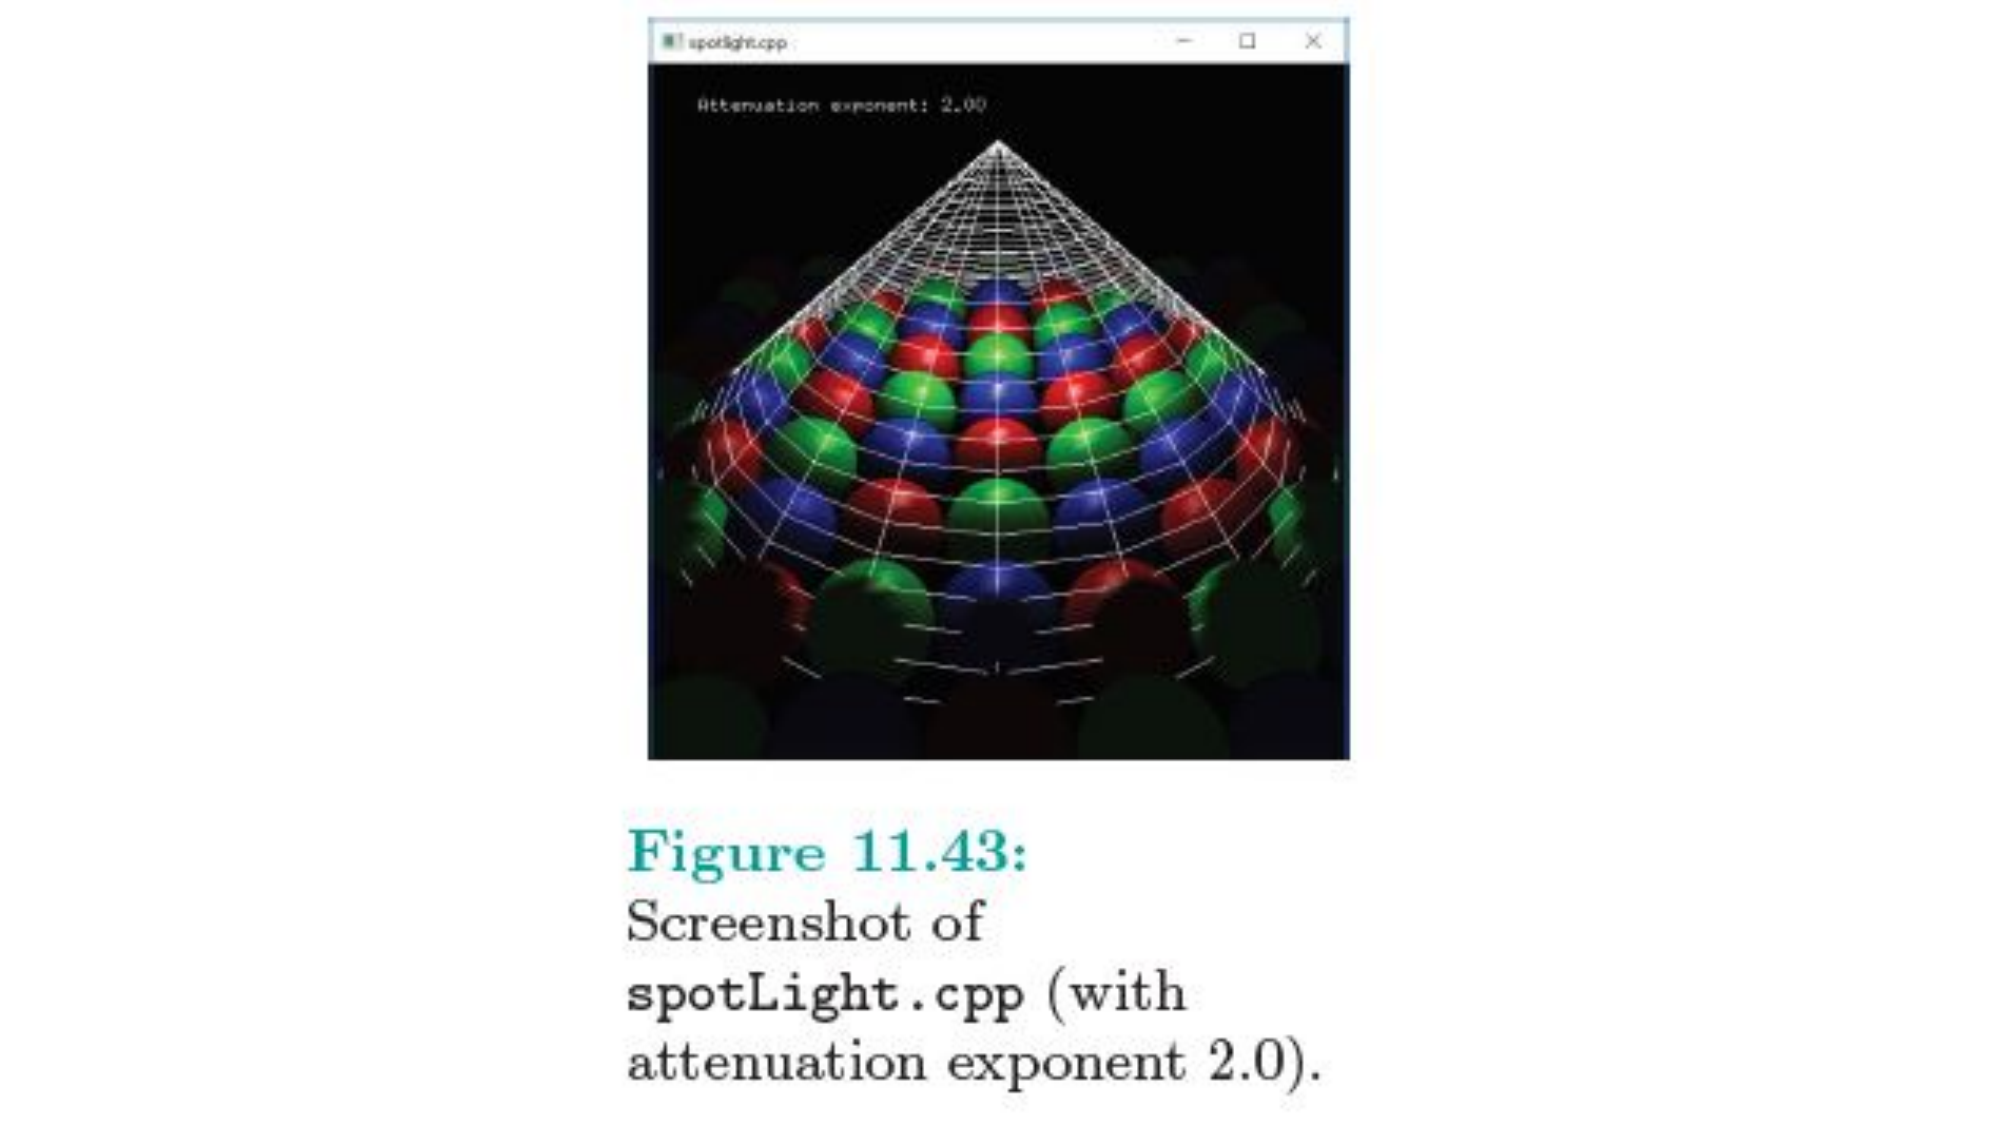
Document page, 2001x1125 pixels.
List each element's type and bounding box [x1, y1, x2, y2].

picture [573, 0, 1427, 1125]
